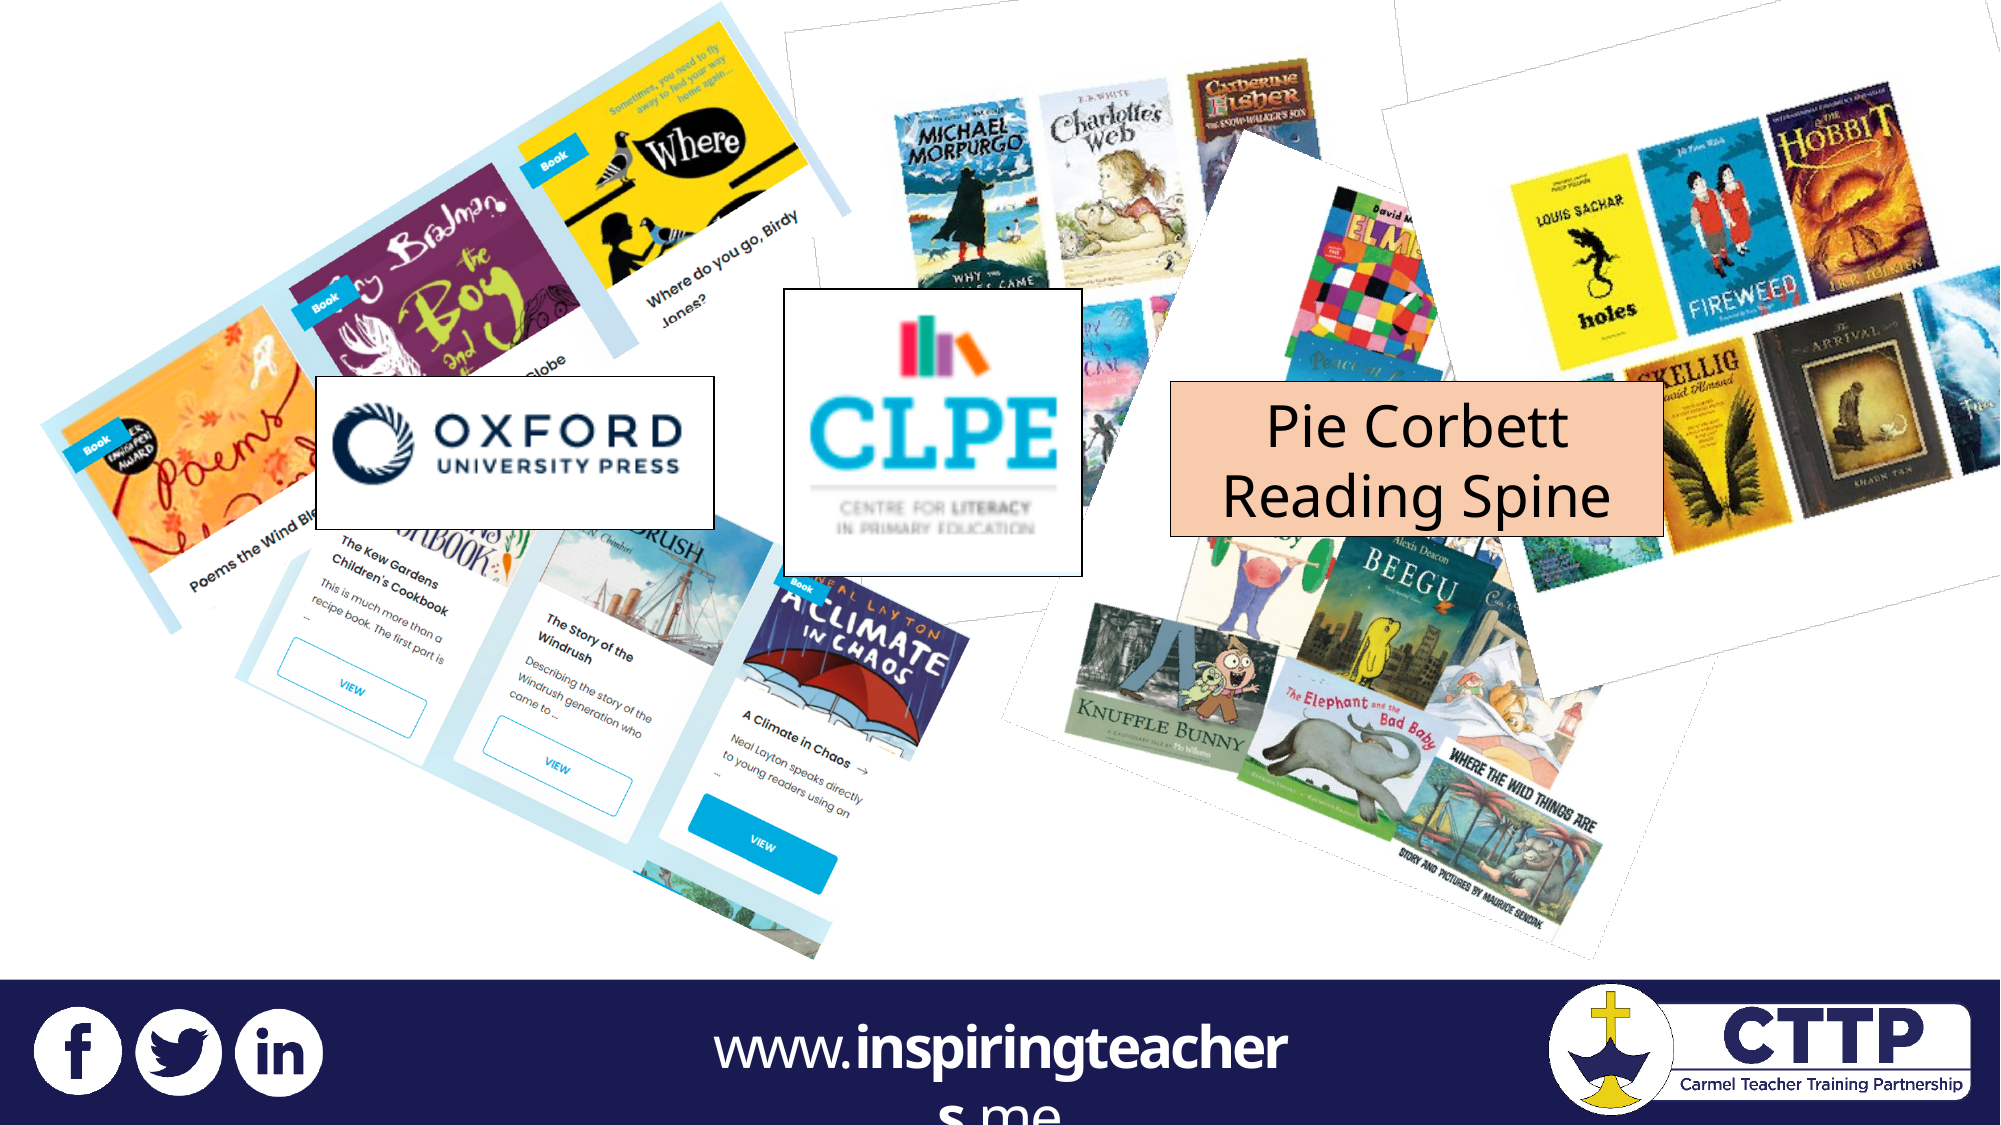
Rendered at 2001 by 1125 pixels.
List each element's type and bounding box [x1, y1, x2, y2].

picture [1544, 982, 1975, 1119]
picture [23, 996, 132, 1105]
picture [135, 1009, 222, 1096]
picture [41, 0, 2000, 960]
picture [224, 998, 333, 1107]
